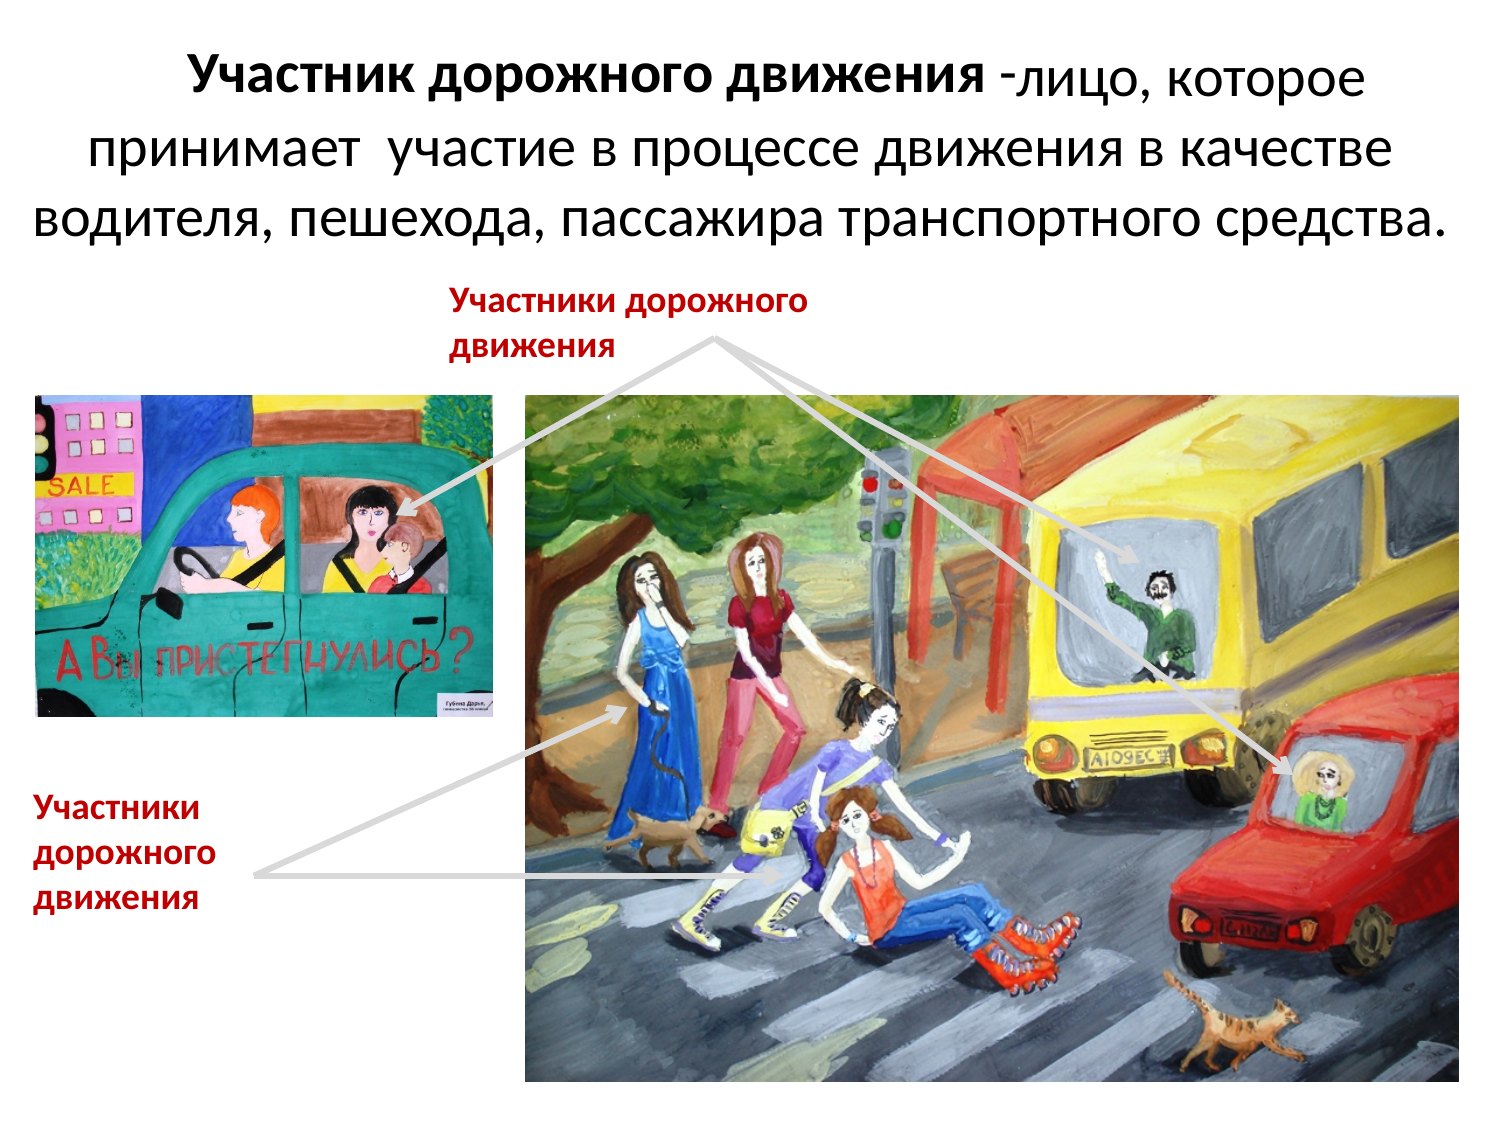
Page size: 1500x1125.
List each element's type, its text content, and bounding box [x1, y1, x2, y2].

text_box Участники дорожного движения [18, 775, 302, 925]
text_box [714, 337, 1294, 776]
text_box Участники дорожного движения [434, 268, 975, 336]
picture [525, 395, 1459, 1083]
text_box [395, 337, 715, 516]
list лицо, которое принимает участие в процессе движения в качестве водителя, пешехода, пассажира транспортного средства. [17, 30, 1465, 268]
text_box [253, 707, 628, 875]
picture [35, 395, 493, 717]
text_box Участник дорожного движения - [172, 27, 1236, 112]
